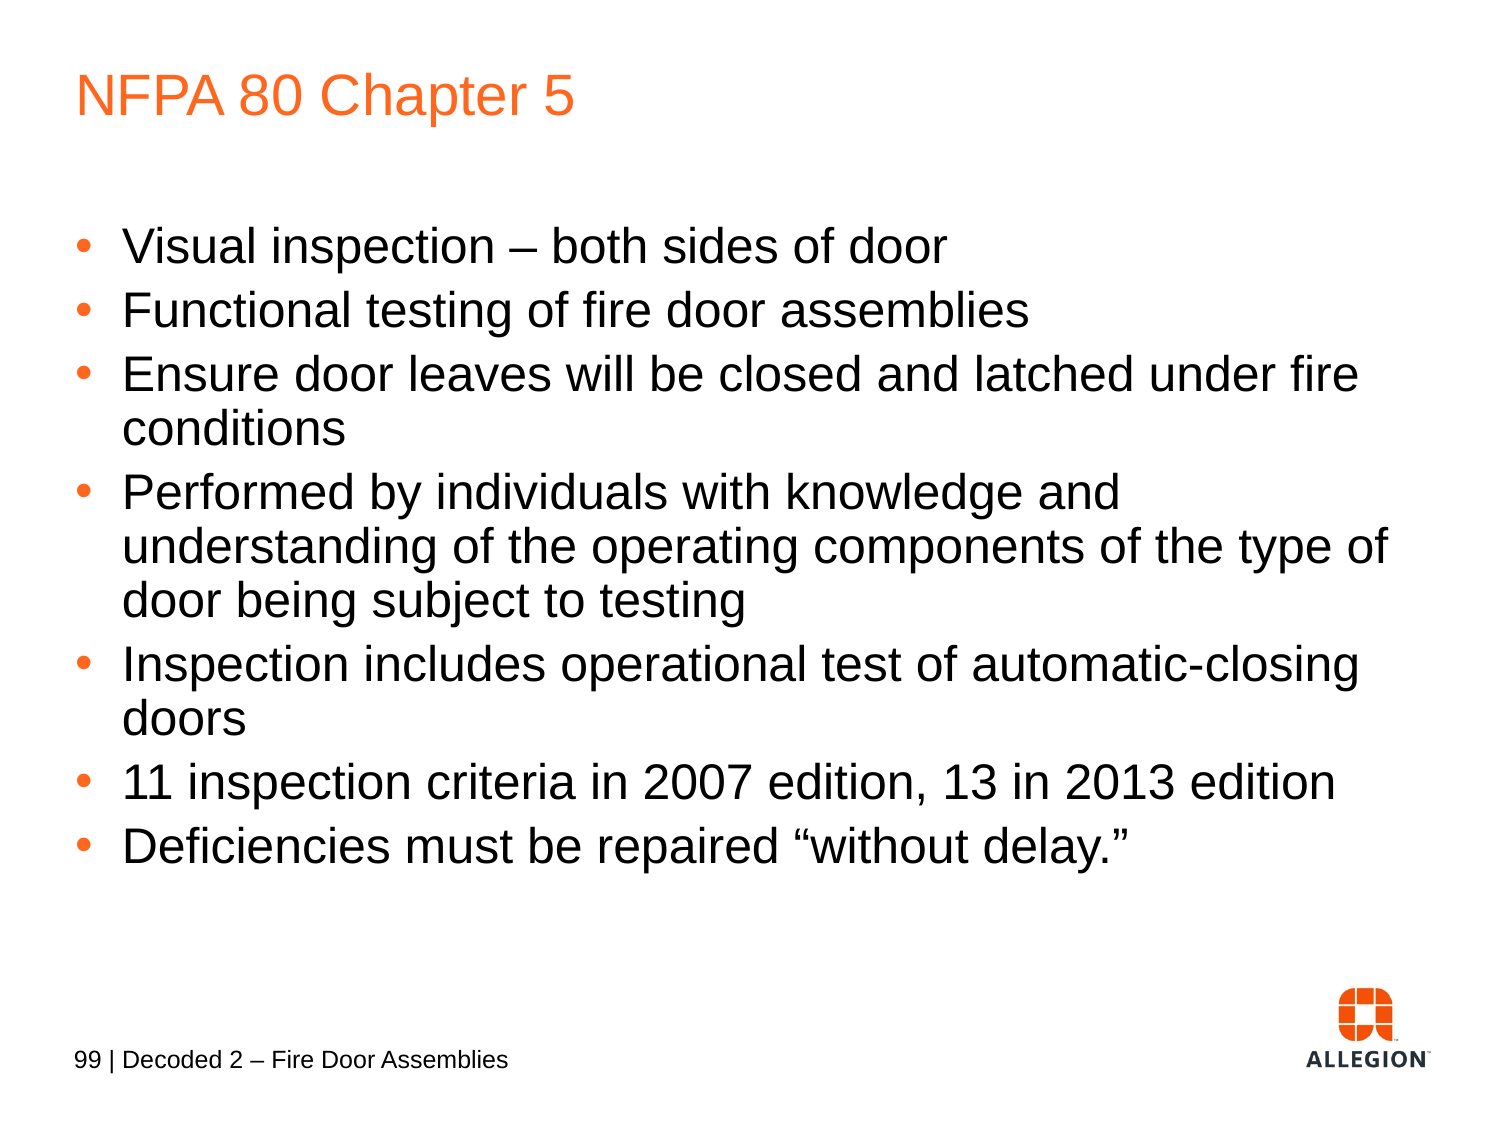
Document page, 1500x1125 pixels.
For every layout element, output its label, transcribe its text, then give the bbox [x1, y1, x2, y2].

picture [1302, 984, 1434, 1071]
list Visual inspection – both sides of door Functional testing of fire door assemblies Ensure door leaves will be closed and latched under fire conditions Performed by individuals with knowledge and understanding of the operating components of the type of door being subject to testing Inspection includes operational test of automatic-closing doors 11 inspection criteria in 2007 edition, 13 in 2013 edition Deficiencies must be repaired “without delay.” [75, 213, 1425, 956]
title NFPA 80 Chapter 5 [75, 49, 1425, 213]
